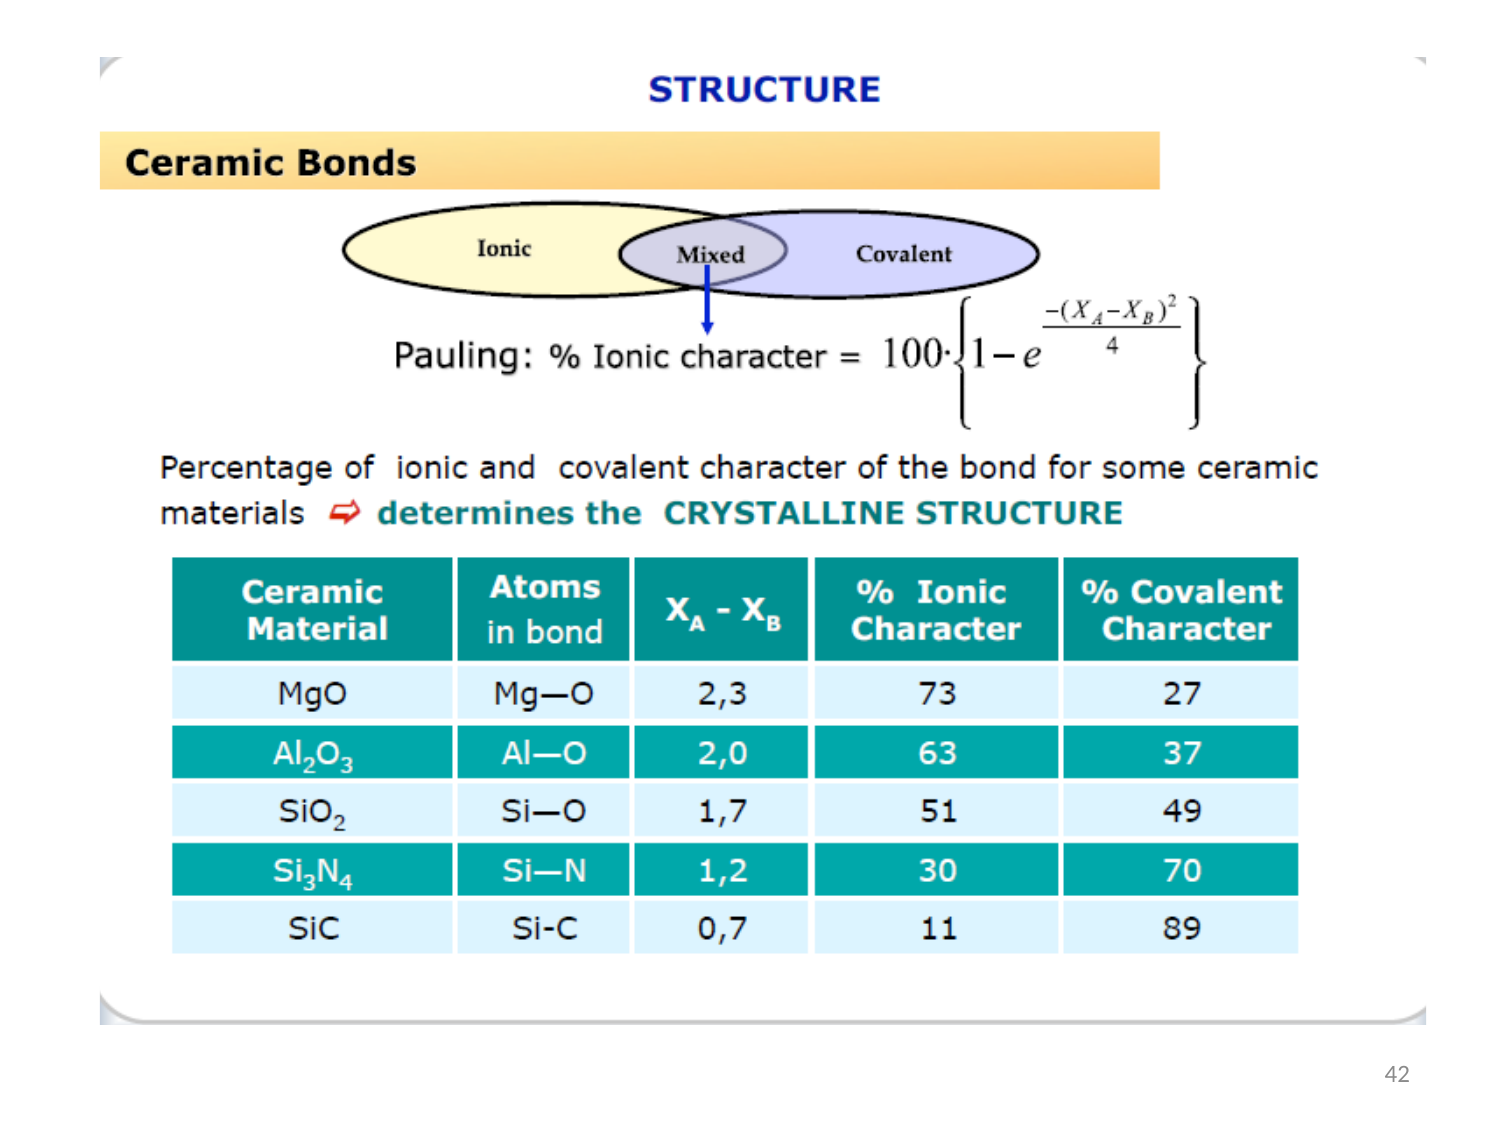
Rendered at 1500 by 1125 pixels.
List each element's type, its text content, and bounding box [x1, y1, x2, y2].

picture [99, 57, 1427, 1026]
slide_number 42 [1074, 1042, 1425, 1103]
